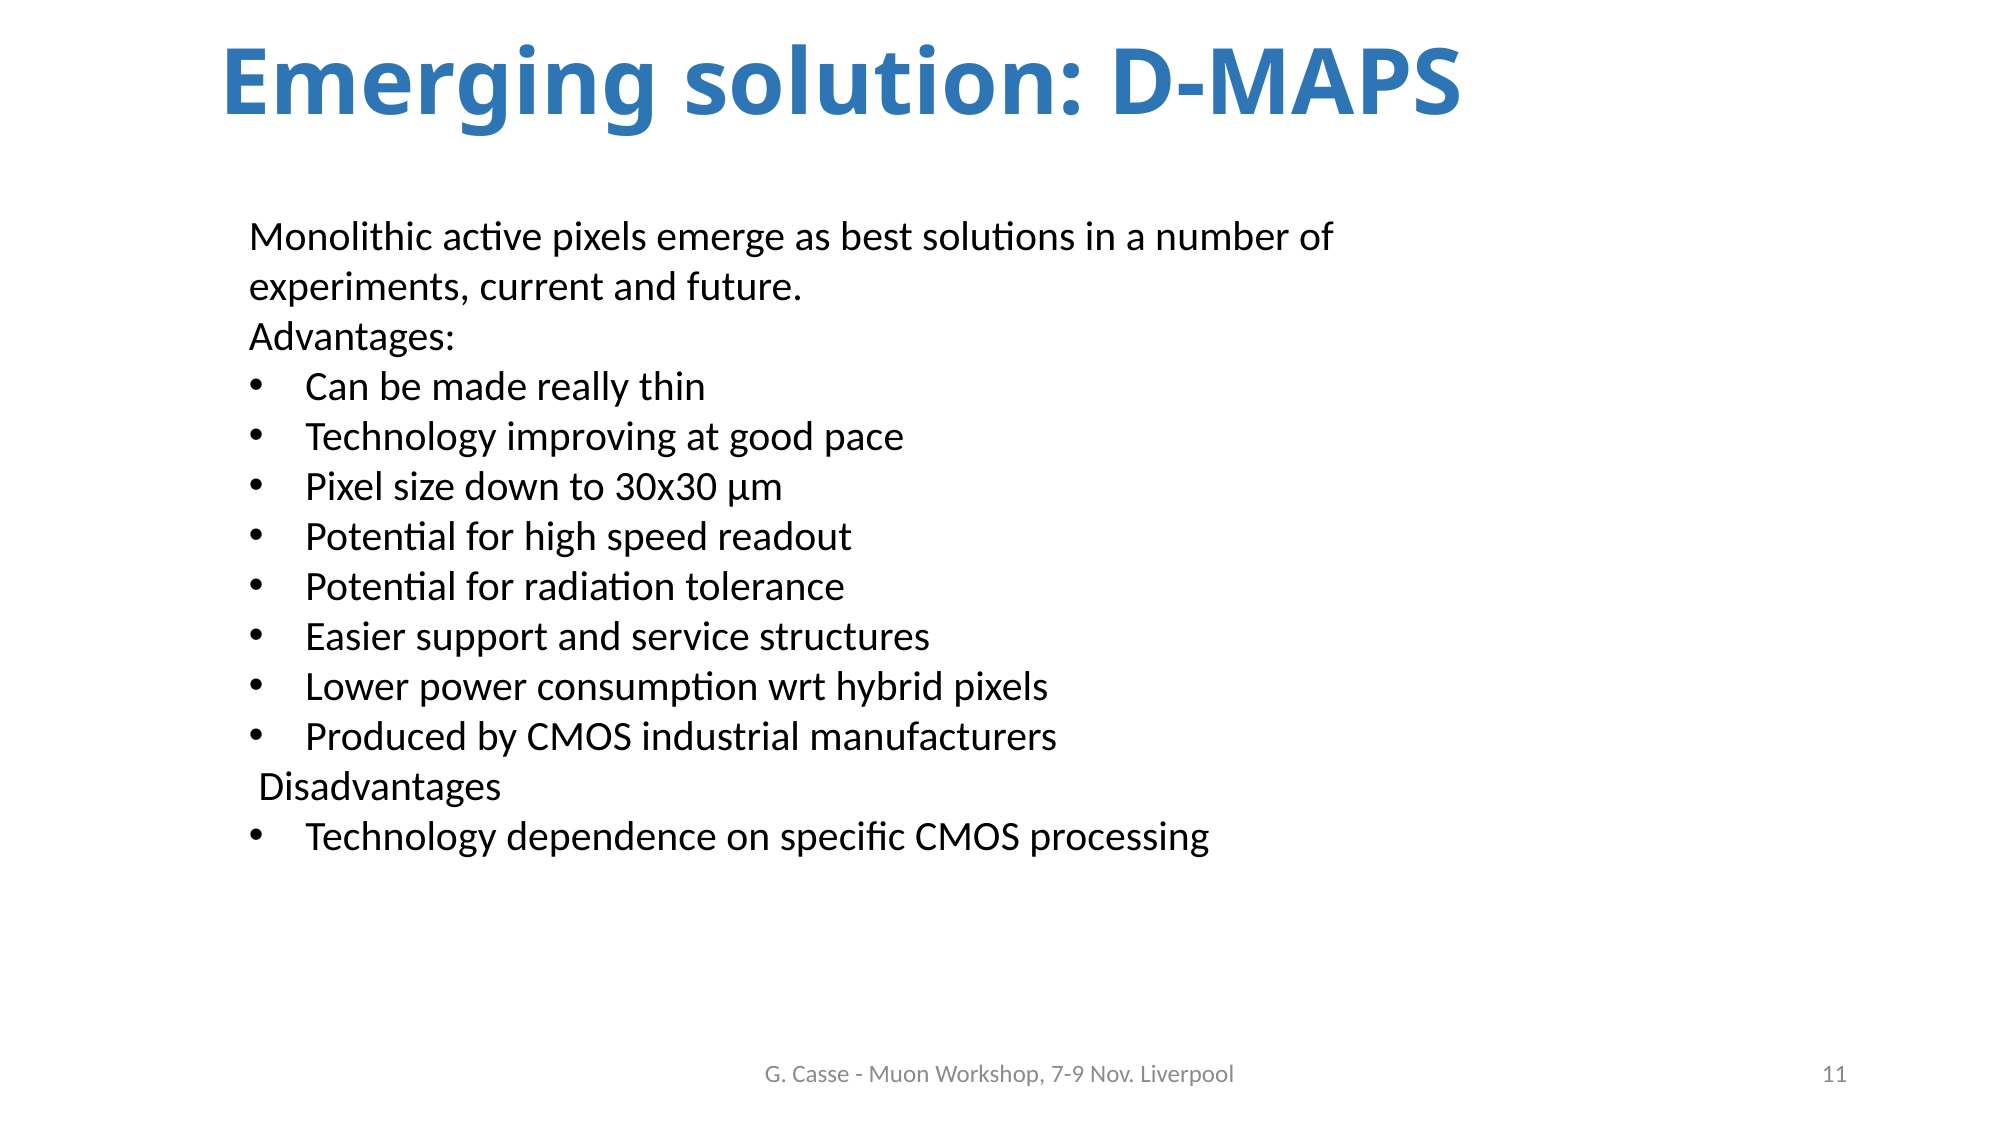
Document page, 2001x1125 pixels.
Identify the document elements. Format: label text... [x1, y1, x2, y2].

title Emerging solution: D-MAPS [204, 22, 1734, 148]
footer G. Casse - Muon Workshop, 7-9 Nov. Liverpool [662, 1042, 1338, 1103]
slide_number 11 [1412, 1042, 1863, 1103]
text_box Monolithic active pixels emerge as best solutions in a number of experiments, current and future. Advantages: Can be made really thin Technology improving at good pace Pixel size down to 30x30 µm Potential for high speed readout Potential for radiation tolerance Easier support and service structures Lower power consumption wrt hybrid pixels Produced by CMOS industrial manufacturers Disadvantages Technology dependence on specific CMOS processing [234, 201, 1565, 917]
